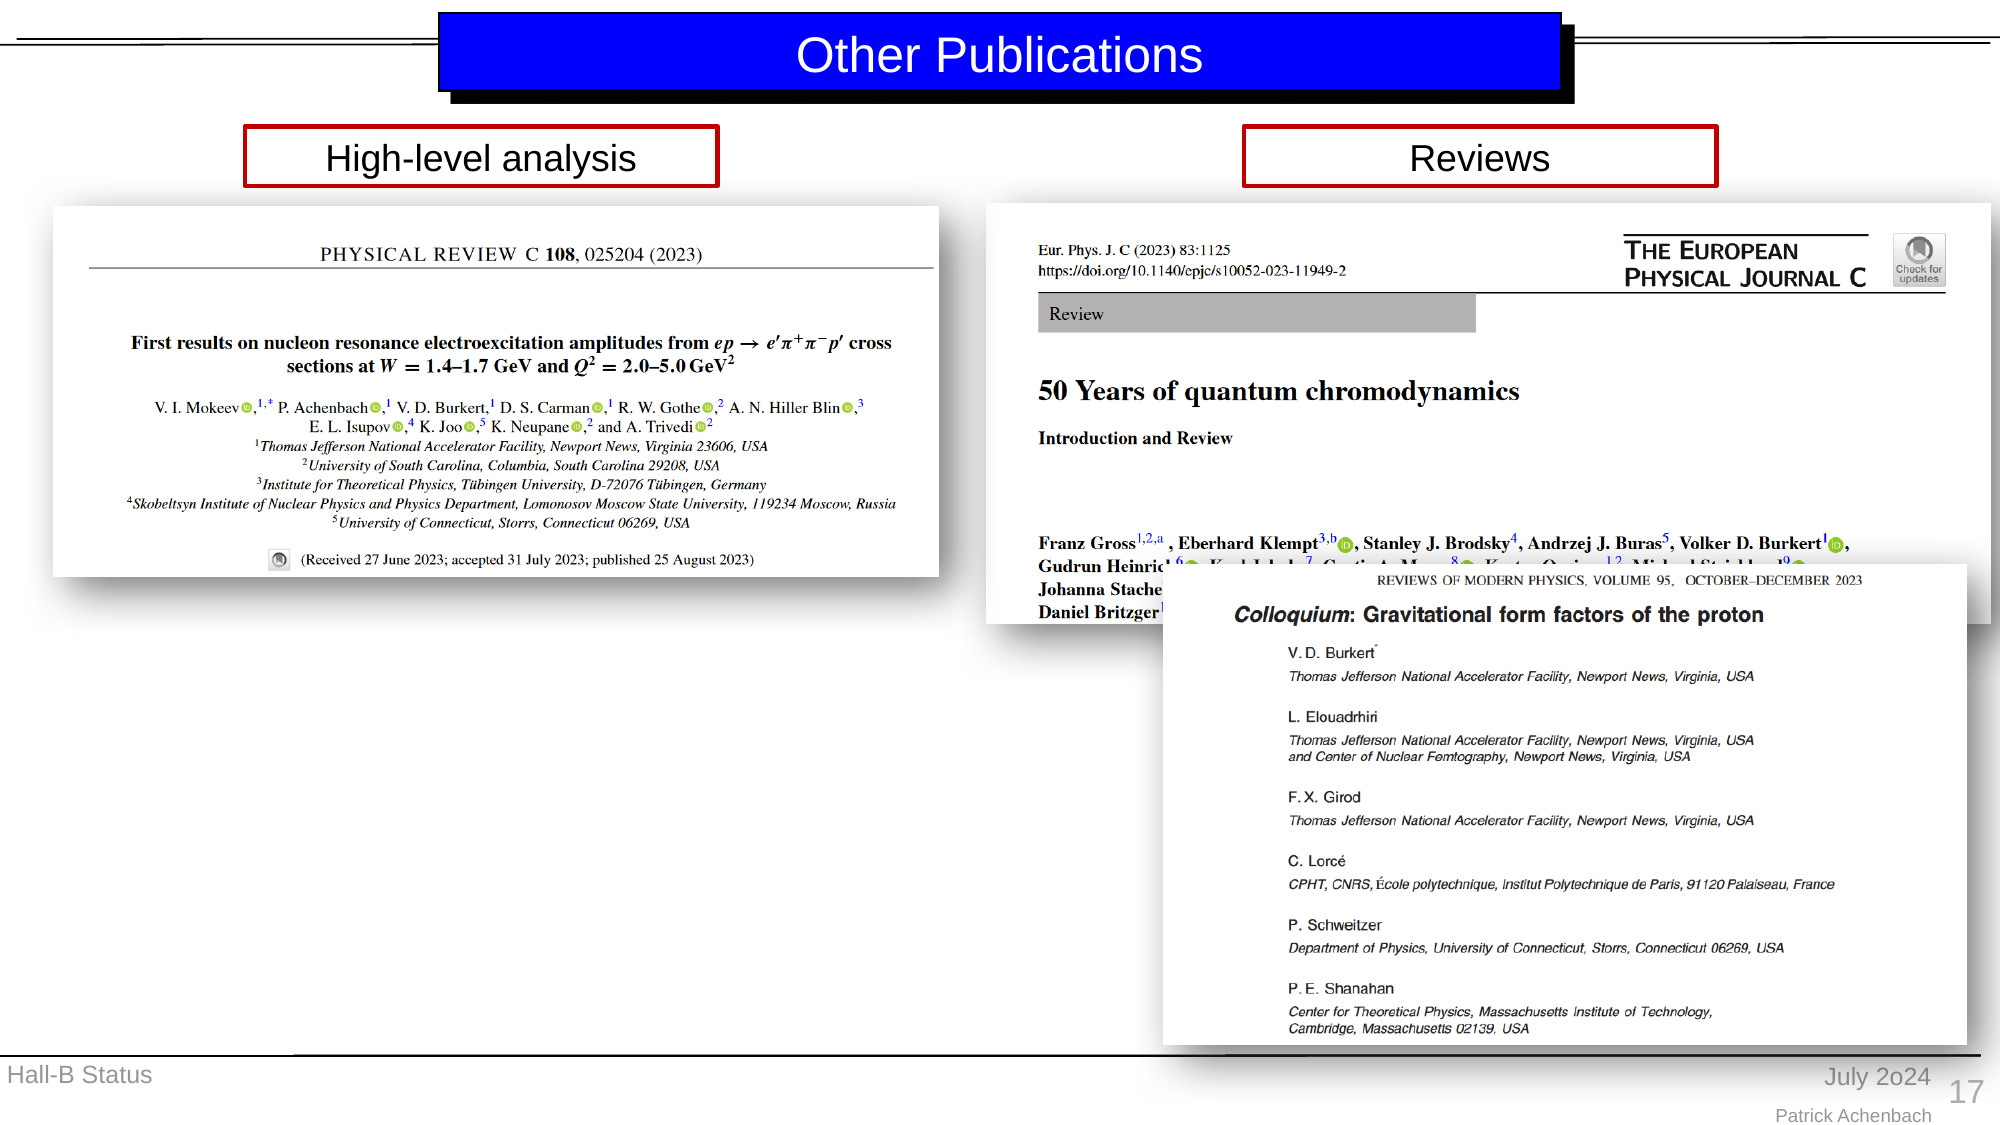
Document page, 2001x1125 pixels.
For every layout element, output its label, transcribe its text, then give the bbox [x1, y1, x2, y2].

text_box Reviews [1243, 126, 1717, 187]
title Other Publications [438, 12, 1562, 92]
text_box High-level analysis [245, 126, 718, 187]
picture [52, 206, 940, 577]
picture [986, 203, 1991, 1045]
